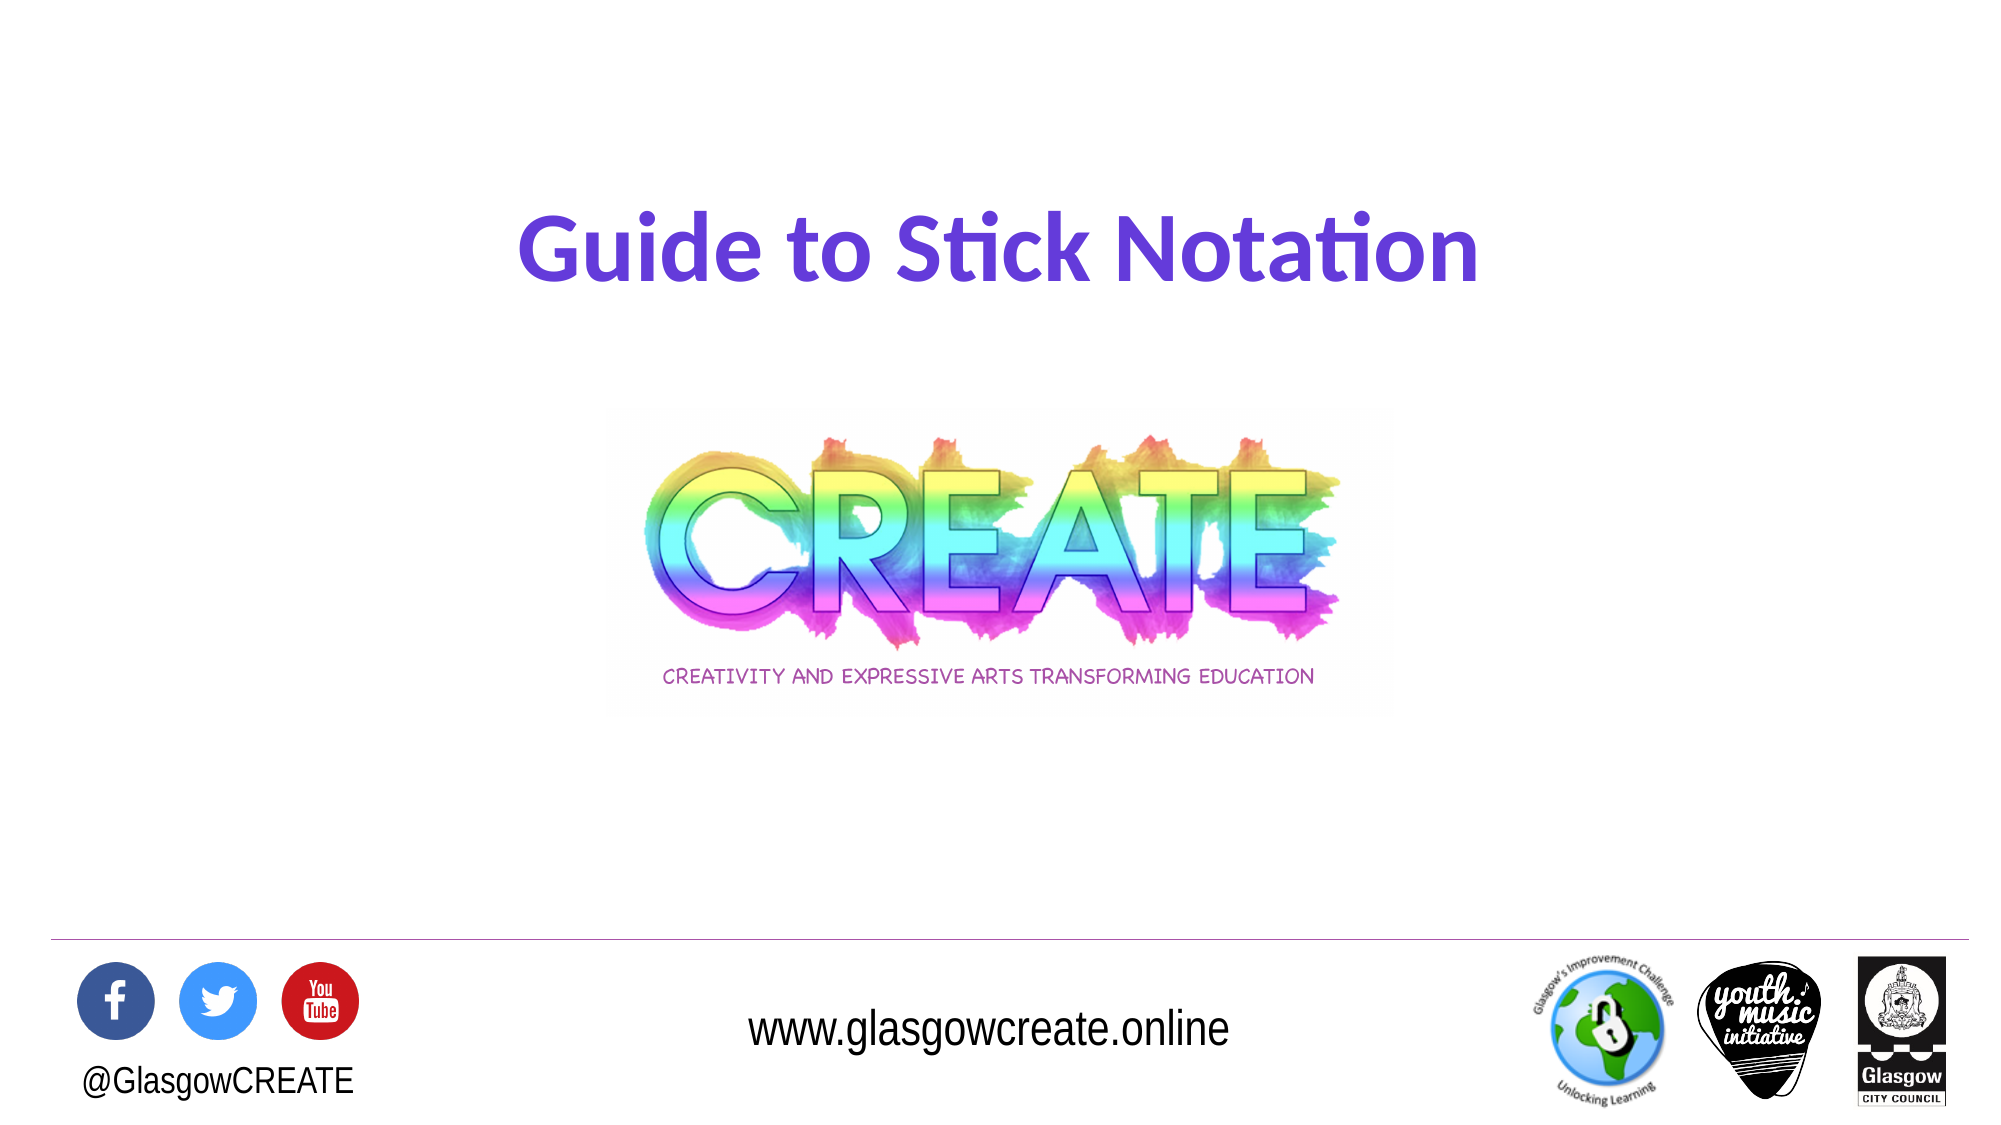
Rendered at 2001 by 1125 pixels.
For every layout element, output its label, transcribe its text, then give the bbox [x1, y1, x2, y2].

picture [1853, 952, 1950, 1110]
text_box Guide to Stick Notation [196, 173, 1804, 309]
picture [77, 962, 359, 1040]
picture [606, 408, 1394, 717]
picture [1528, 944, 1836, 1116]
